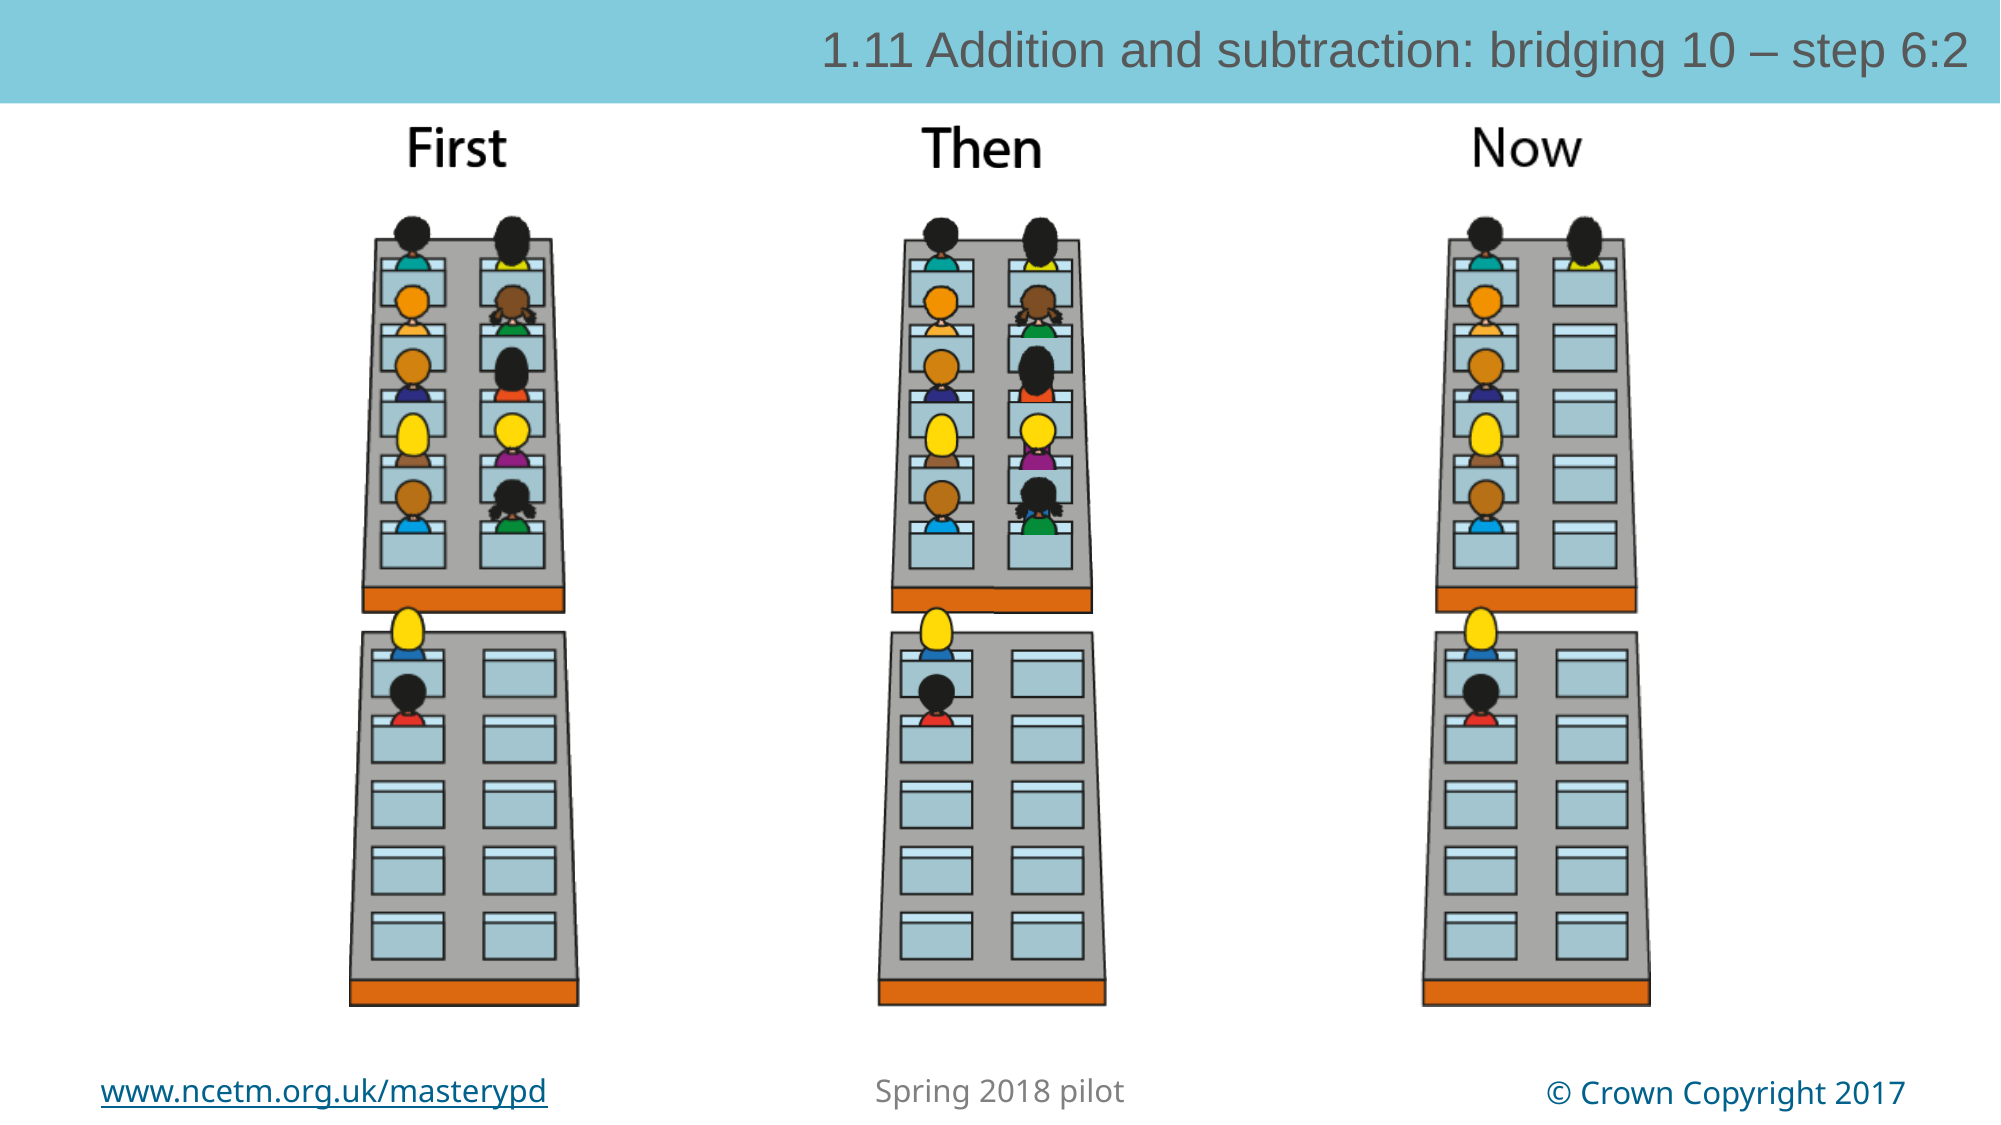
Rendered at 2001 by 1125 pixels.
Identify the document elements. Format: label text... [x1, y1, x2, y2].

picture [349, 118, 602, 1007]
picture [849, 118, 1249, 1007]
picture [1387, 118, 1685, 1007]
list 1.11 Addition and subtraction: bridging 10 – step 6:2 [0, 0, 2000, 104]
